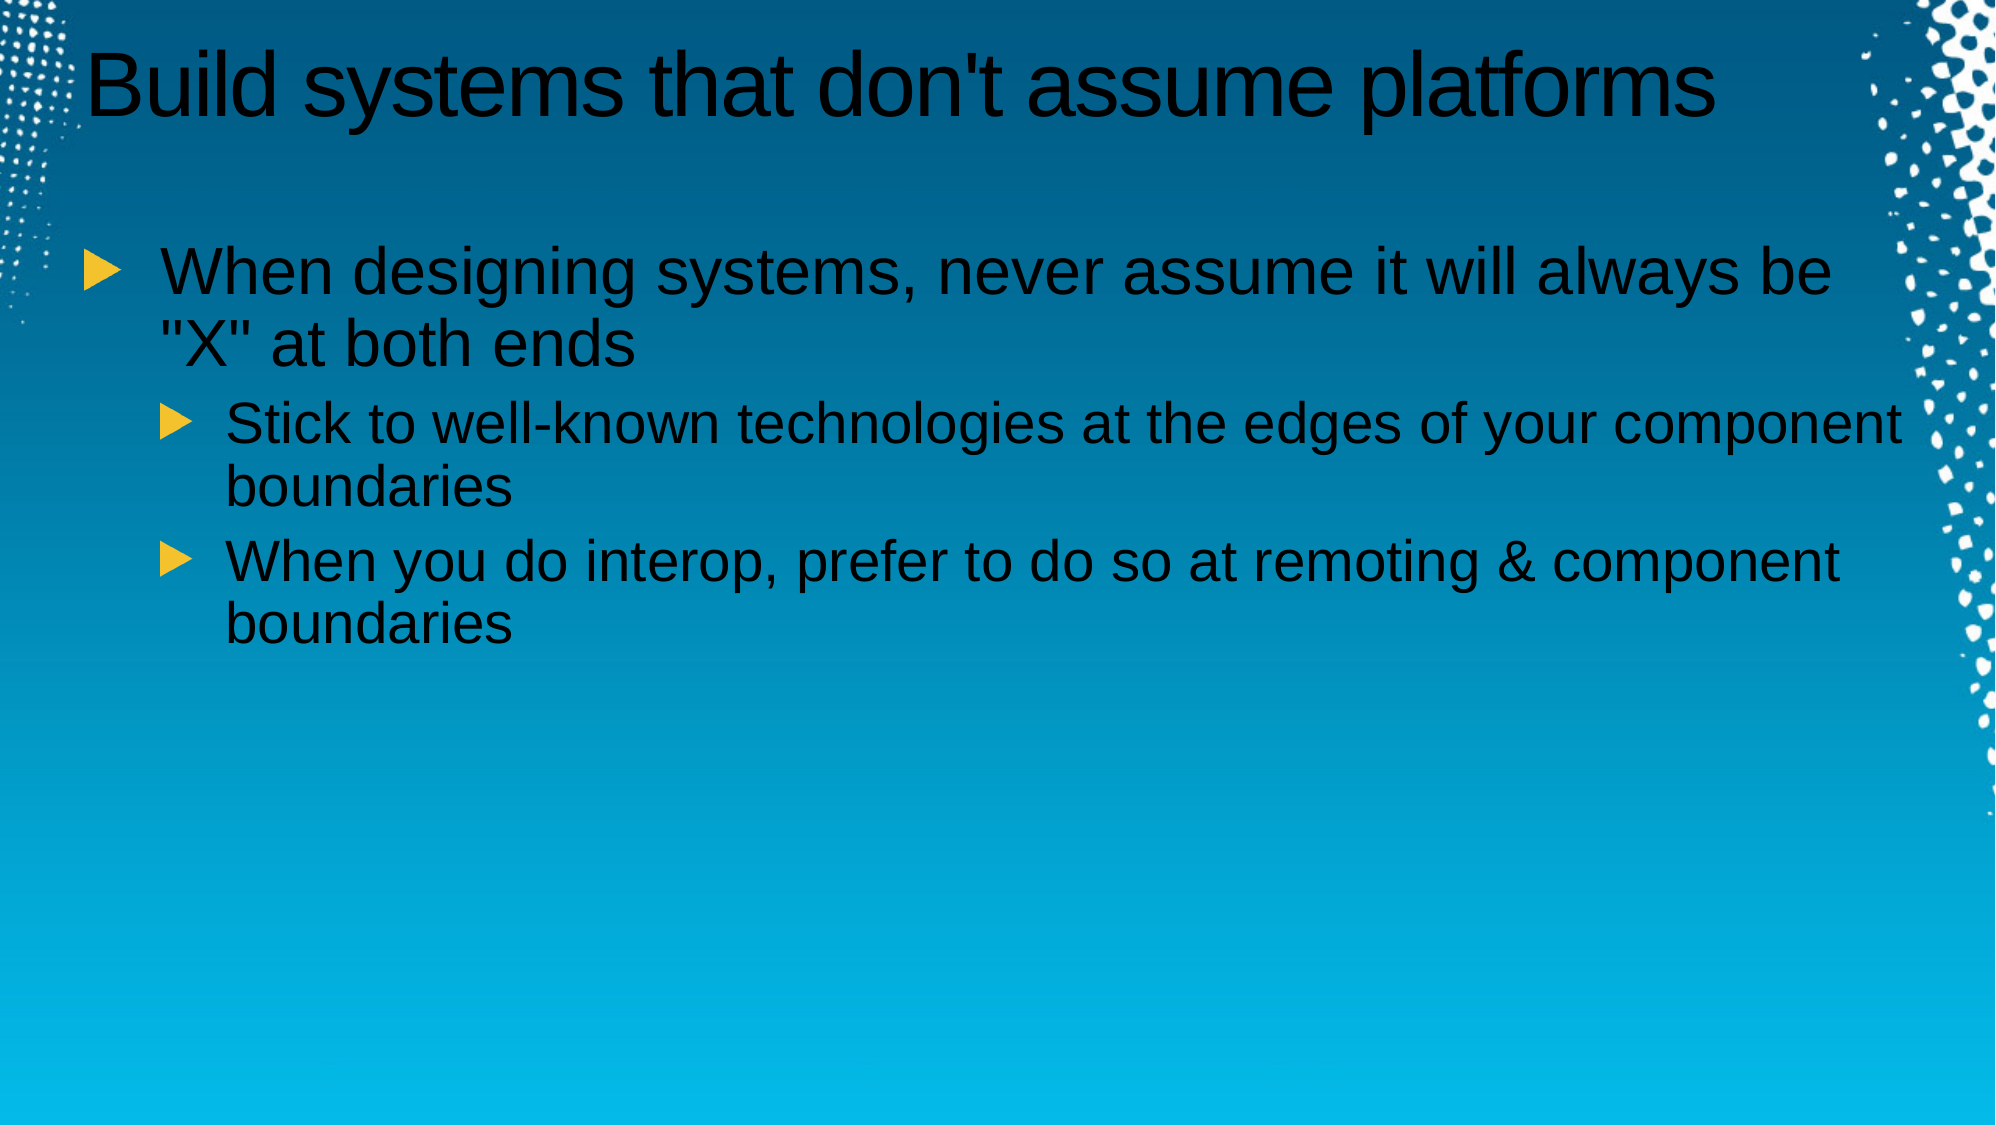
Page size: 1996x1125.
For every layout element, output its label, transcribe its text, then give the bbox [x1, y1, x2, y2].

picture [900, 566, 923, 580]
picture [10, 69, 17, 78]
picture [1211, 566, 1219, 580]
picture [1977, 604, 1996, 620]
picture [259, 566, 271, 580]
picture [488, 613, 510, 642]
picture [1454, 566, 1475, 592]
picture [0, 155, 5, 163]
picture [508, 566, 522, 580]
picture [1944, 413, 1954, 424]
picture [540, 566, 565, 580]
picture [736, 566, 741, 592]
picture [1989, 321, 1996, 339]
picture [261, 613, 286, 642]
picture [316, 566, 339, 580]
picture [456, 613, 481, 642]
picture [1894, 188, 1908, 198]
picture [1912, 109, 1921, 119]
picture [0, 40, 9, 45]
picture [327, 613, 331, 642]
picture [1976, 460, 1983, 469]
picture [1931, 0, 1996, 306]
picture [1980, 349, 1988, 357]
picture [1931, 177, 1942, 189]
title Build systems that don't assume platforms [84, 37, 1910, 138]
picture [1970, 683, 1981, 694]
picture [55, 62, 62, 69]
picture [1910, 164, 1919, 177]
picture [1452, 566, 1464, 580]
picture [1987, 747, 1996, 765]
picture [801, 566, 806, 592]
picture [234, 566, 246, 580]
picture [1984, 691, 1996, 709]
picture [1227, 566, 1235, 580]
picture [338, 613, 349, 642]
picture [6, 97, 12, 105]
picture [1392, 566, 1400, 580]
picture [478, 566, 482, 580]
picture [1931, 431, 1943, 449]
picture [1974, 517, 1983, 527]
picture [702, 566, 727, 580]
picture [1918, 200, 1930, 208]
picture [31, 131, 37, 138]
picture [1911, 309, 1925, 326]
picture [18, 13, 26, 19]
picture [1144, 566, 1169, 580]
picture [1830, 566, 1838, 580]
picture [13, 41, 25, 49]
picture [38, 74, 47, 80]
picture [1677, 566, 1691, 580]
picture [58, 32, 66, 41]
picture [1959, 535, 1973, 550]
picture [1922, 141, 1931, 155]
picture [1954, 445, 1964, 460]
picture [1979, 404, 1988, 414]
picture [1959, 278, 1972, 291]
list When designing systems, never assume it will always be "X" at both ends Stick to well-known technologies at the edges of your component boundaries When you do interop, prefer to do so at remoting & component boundaries [84, 237, 1910, 566]
picture [1938, 269, 1949, 276]
picture [29, 27, 38, 38]
picture [1969, 368, 1978, 380]
picture [746, 566, 760, 580]
picture [33, 0, 42, 10]
picture [85, 250, 119, 289]
picture [1931, 379, 1944, 391]
picture [378, 602, 382, 642]
picture [42, 31, 52, 39]
picture [1915, 367, 1926, 378]
picture [985, 566, 1010, 580]
picture [1965, 625, 1981, 642]
picture [54, 76, 60, 83]
picture [1938, 465, 1954, 483]
picture [1926, 291, 1937, 297]
picture [1277, 566, 1300, 580]
picture [1966, 426, 1976, 436]
picture [1556, 566, 1578, 580]
picture [42, 15, 54, 25]
picture [230, 602, 235, 642]
picture [1929, 235, 1939, 241]
picture [970, 566, 978, 580]
picture [1115, 566, 1137, 580]
picture [1984, 547, 1996, 561]
picture [313, 613, 317, 642]
picture [42, 42, 49, 53]
picture [1500, 566, 1518, 580]
picture [33, 116, 40, 124]
picture [1964, 481, 1974, 492]
picture [47, 0, 57, 10]
picture [9, 84, 15, 91]
picture [30, 14, 40, 23]
picture [1978, 714, 1989, 729]
picture [1956, 392, 1966, 402]
picture [28, 42, 36, 54]
picture [1990, 382, 1996, 391]
picture [396, 566, 414, 592]
picture [1924, 399, 1935, 415]
picture [24, 72, 32, 82]
picture [1934, 122, 1946, 133]
picture [1942, 155, 1956, 167]
picture [1066, 566, 1091, 580]
picture [0, 24, 9, 33]
picture [1885, 152, 1898, 166]
picture [295, 613, 307, 642]
picture [1986, 492, 1996, 505]
picture [161, 542, 190, 575]
picture [1976, 657, 1991, 676]
picture [527, 566, 531, 580]
picture [238, 613, 254, 642]
picture [1987, 637, 1996, 652]
picture [1991, 582, 1996, 595]
picture [26, 57, 34, 68]
picture [1763, 566, 1786, 580]
picture [1941, 213, 1952, 220]
picture [1910, 274, 1916, 291]
picture [56, 47, 64, 55]
picture [1033, 566, 1047, 580]
picture [1052, 566, 1056, 580]
picture [1358, 566, 1383, 580]
picture [33, 88, 42, 96]
picture [811, 566, 825, 580]
picture [1959, 334, 1968, 344]
picture [1946, 359, 1956, 366]
picture [1917, 0, 1930, 8]
picture [1951, 246, 1961, 256]
picture [1968, 570, 1982, 583]
picture [1907, 223, 1914, 230]
picture [16, 22, 23, 34]
picture [1515, 566, 1534, 580]
picture [1948, 502, 1963, 516]
picture [460, 566, 472, 580]
picture [1951, 557, 1961, 573]
picture [41, 59, 47, 67]
picture [1953, 187, 1967, 200]
picture [1585, 566, 1610, 580]
picture [3, 10, 11, 18]
picture [425, 613, 429, 642]
picture [1923, 344, 1935, 358]
picture [17, 129, 23, 136]
picture [391, 613, 418, 642]
picture [1926, 27, 1941, 45]
picture [34, 101, 42, 111]
picture [427, 566, 452, 580]
picture [1667, 566, 1672, 592]
picture [161, 404, 190, 438]
picture [18, 0, 29, 6]
picture [1949, 301, 1958, 312]
picture [1921, 87, 1937, 99]
picture [1988, 438, 1996, 448]
picture [1192, 566, 1204, 580]
picture [1968, 312, 1981, 322]
picture [1959, 589, 1972, 607]
picture [636, 566, 644, 580]
picture [11, 55, 19, 64]
picture [1937, 324, 1948, 332]
picture [1942, 525, 1952, 533]
picture [16, 143, 21, 151]
picture [651, 566, 674, 580]
picture [1698, 566, 1723, 580]
picture [359, 613, 373, 642]
picture [1916, 257, 1928, 264]
picture [852, 566, 875, 580]
